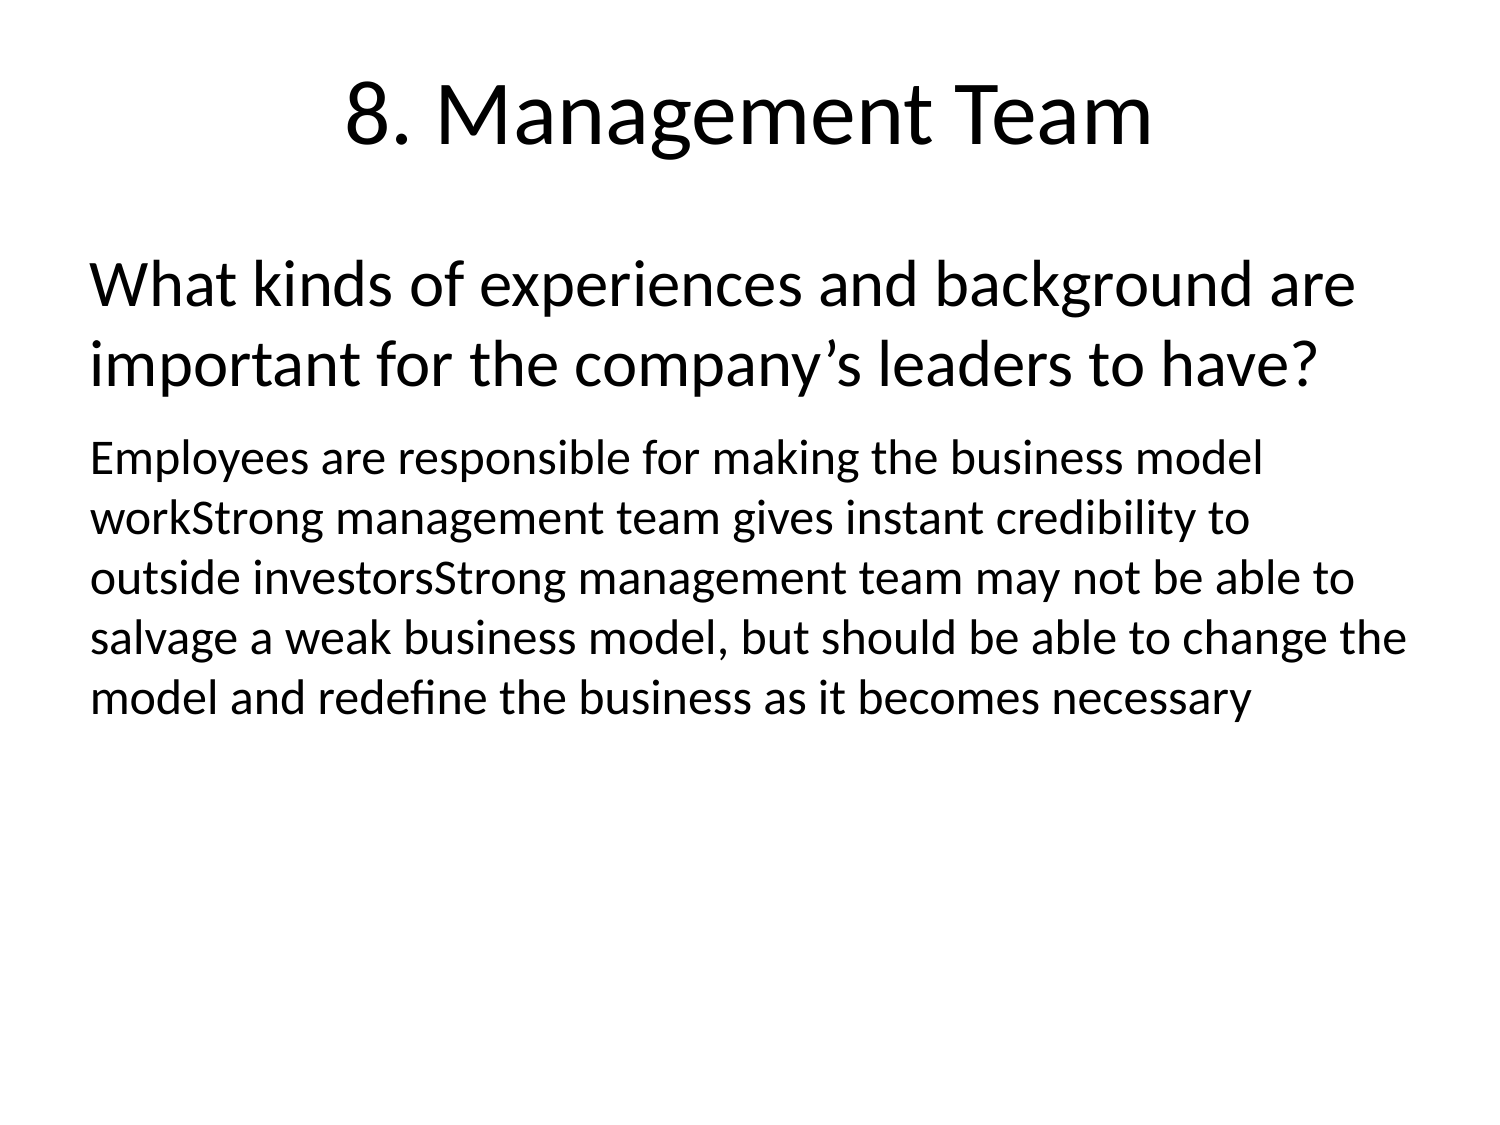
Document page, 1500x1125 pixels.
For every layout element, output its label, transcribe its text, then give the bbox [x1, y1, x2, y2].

list What kinds of experiences and background are important for the company’s leaders to have? Employees are responsible for making the business model workStrong management team gives instant credibility to outside investorsStrong management team may not be able to salvage a weak business model, but should be able to change the model and redefine the business as it becomes necessary [75, 232, 1425, 1075]
title 8. Management Team [74, 44, 1426, 233]
